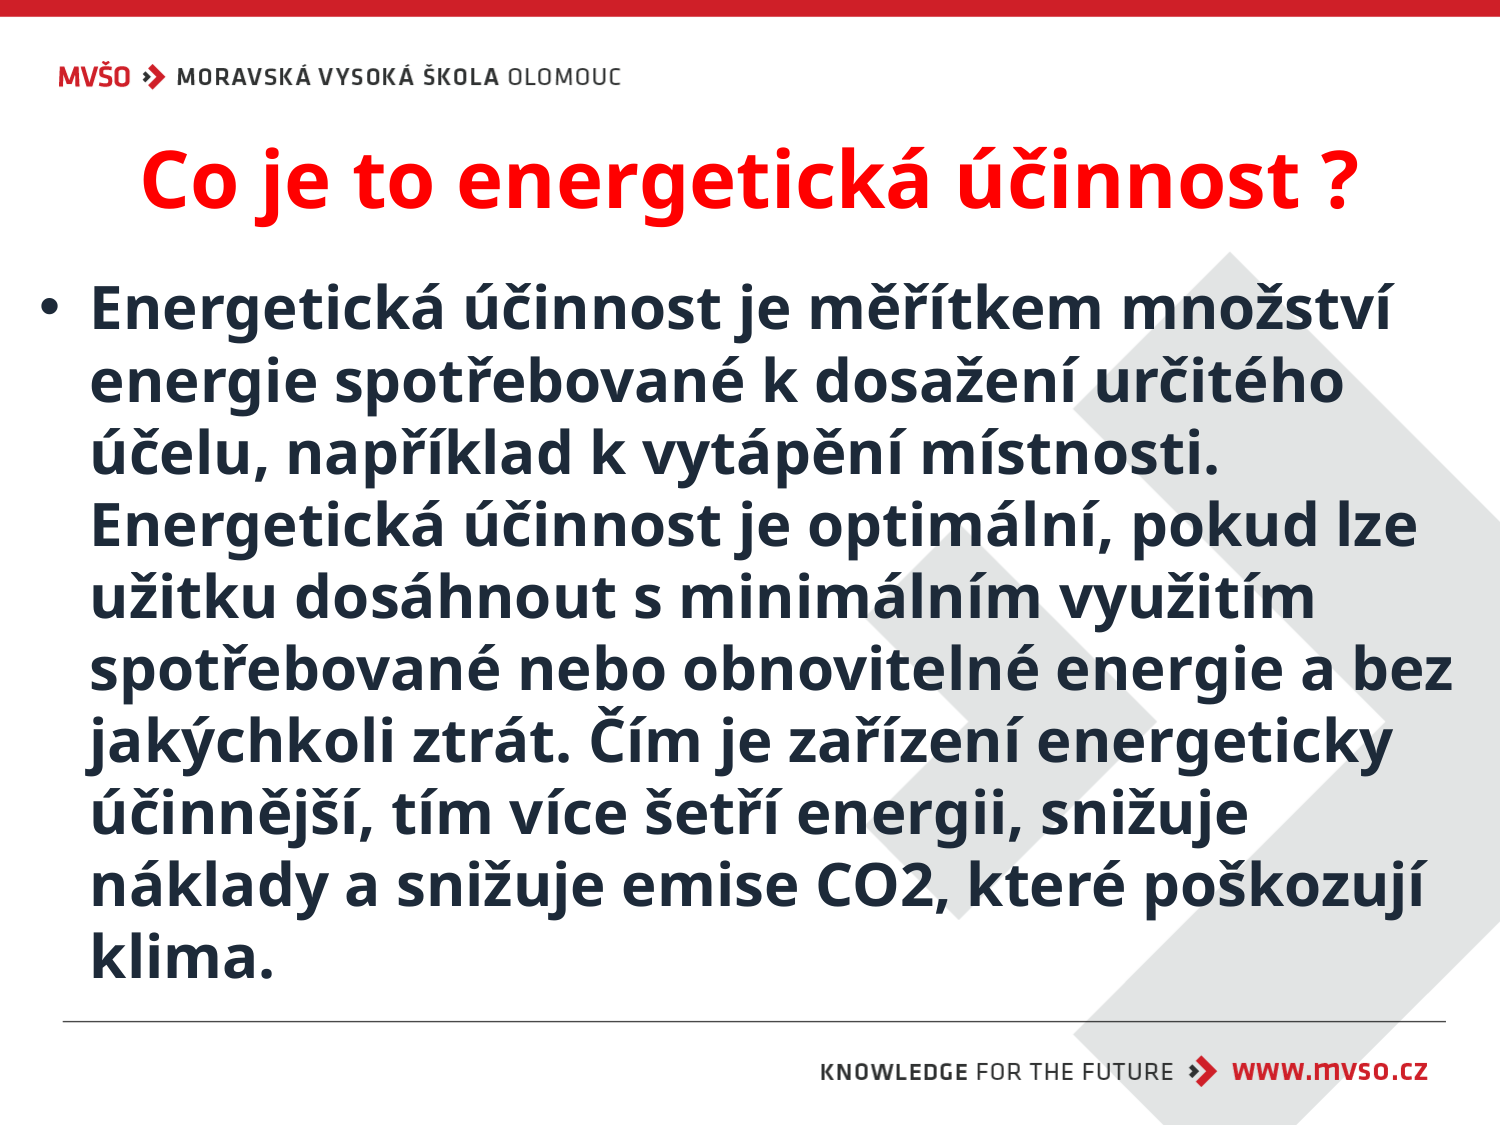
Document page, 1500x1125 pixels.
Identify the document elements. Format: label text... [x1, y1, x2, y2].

picture [0, 0, 1500, 1125]
list Energetická účinnost je měřítkem množství energie spotřebované k dosažení určitého účelu, například k vytápění místnosti. Energetická účinnost je optimální, pokud lze užitku dosáhnout s minimálním využitím spotřebované nebo obnovitelné energie a bez jakýchkoli ztrát. Čím je zařízení energeticky účinnější, tím více šetří energii, snižuje náklady a snižuje emise CO2, které poškozují klima. [24, 262, 1479, 1005]
title Co je to energetická účinnost ? [75, 120, 1425, 233]
